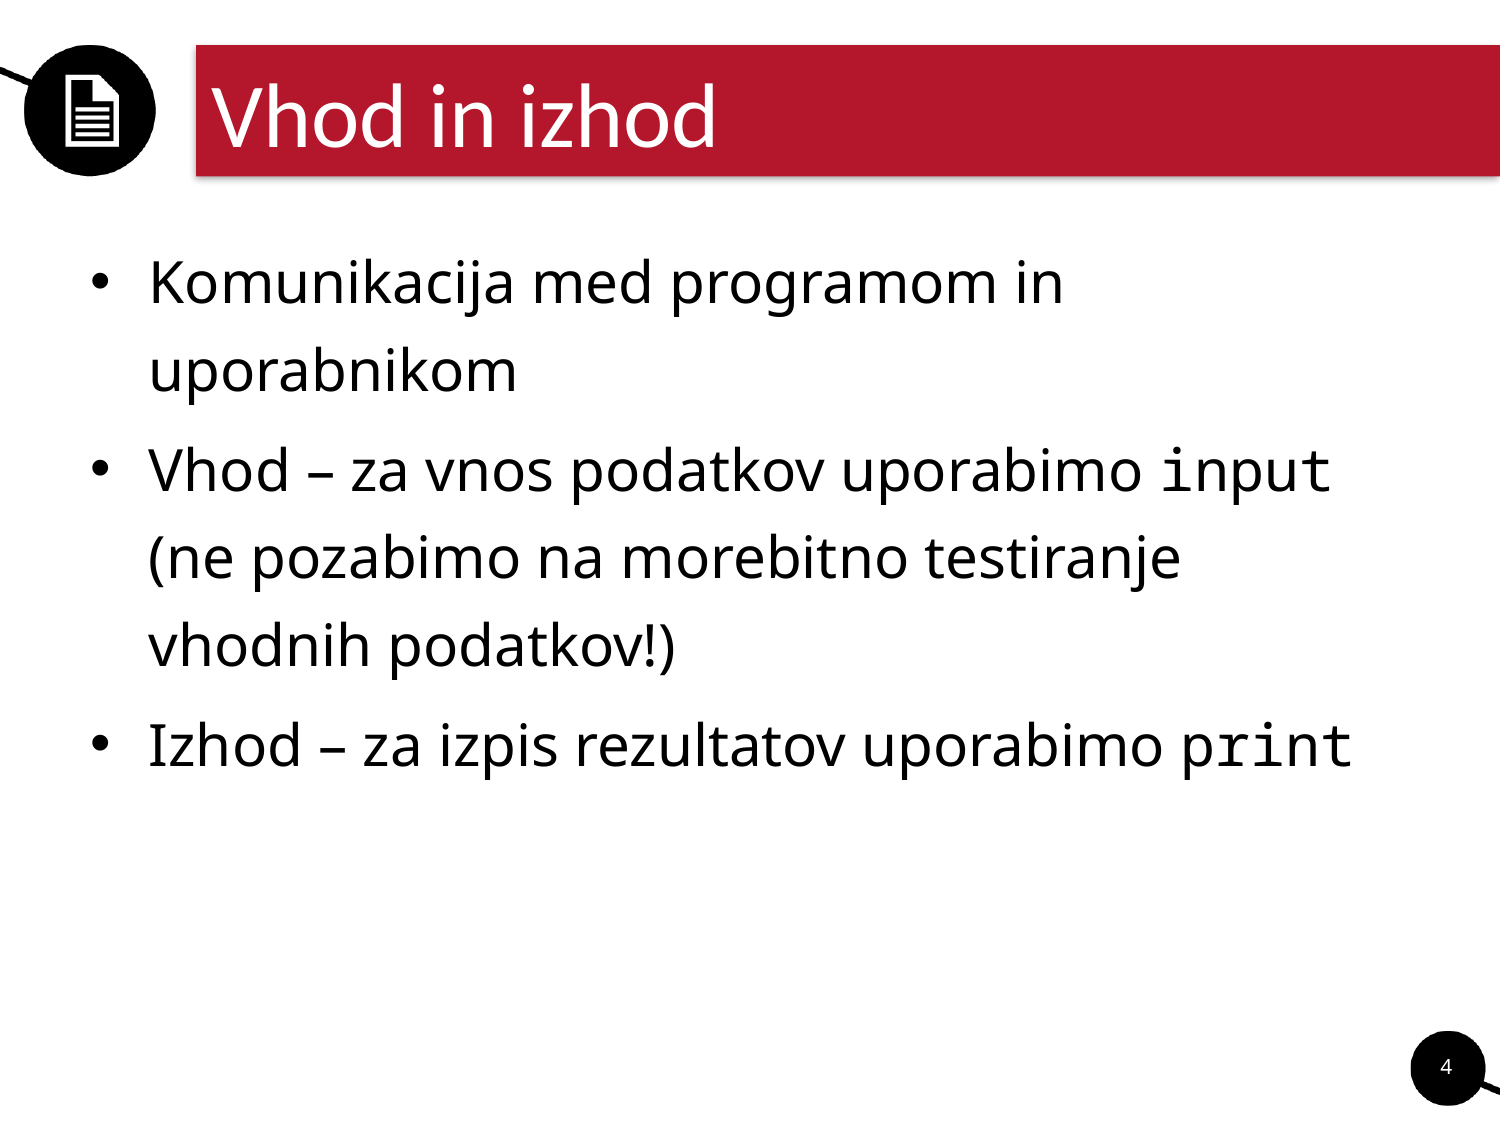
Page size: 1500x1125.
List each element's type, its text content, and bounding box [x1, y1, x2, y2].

picture [0, 0, 1500, 1125]
title Vhod in izhod [195, 44, 1500, 177]
slide_number 4 [1404, 1034, 1488, 1101]
list Komunikacija med programom in uporabnikom Vhod – za vnos podatkov uporabimo input (ne pozabimo na morebitno testiranje vhodnih podatkov!) Izhod – za izpis rezultatov uporabimo print [75, 220, 1425, 1005]
